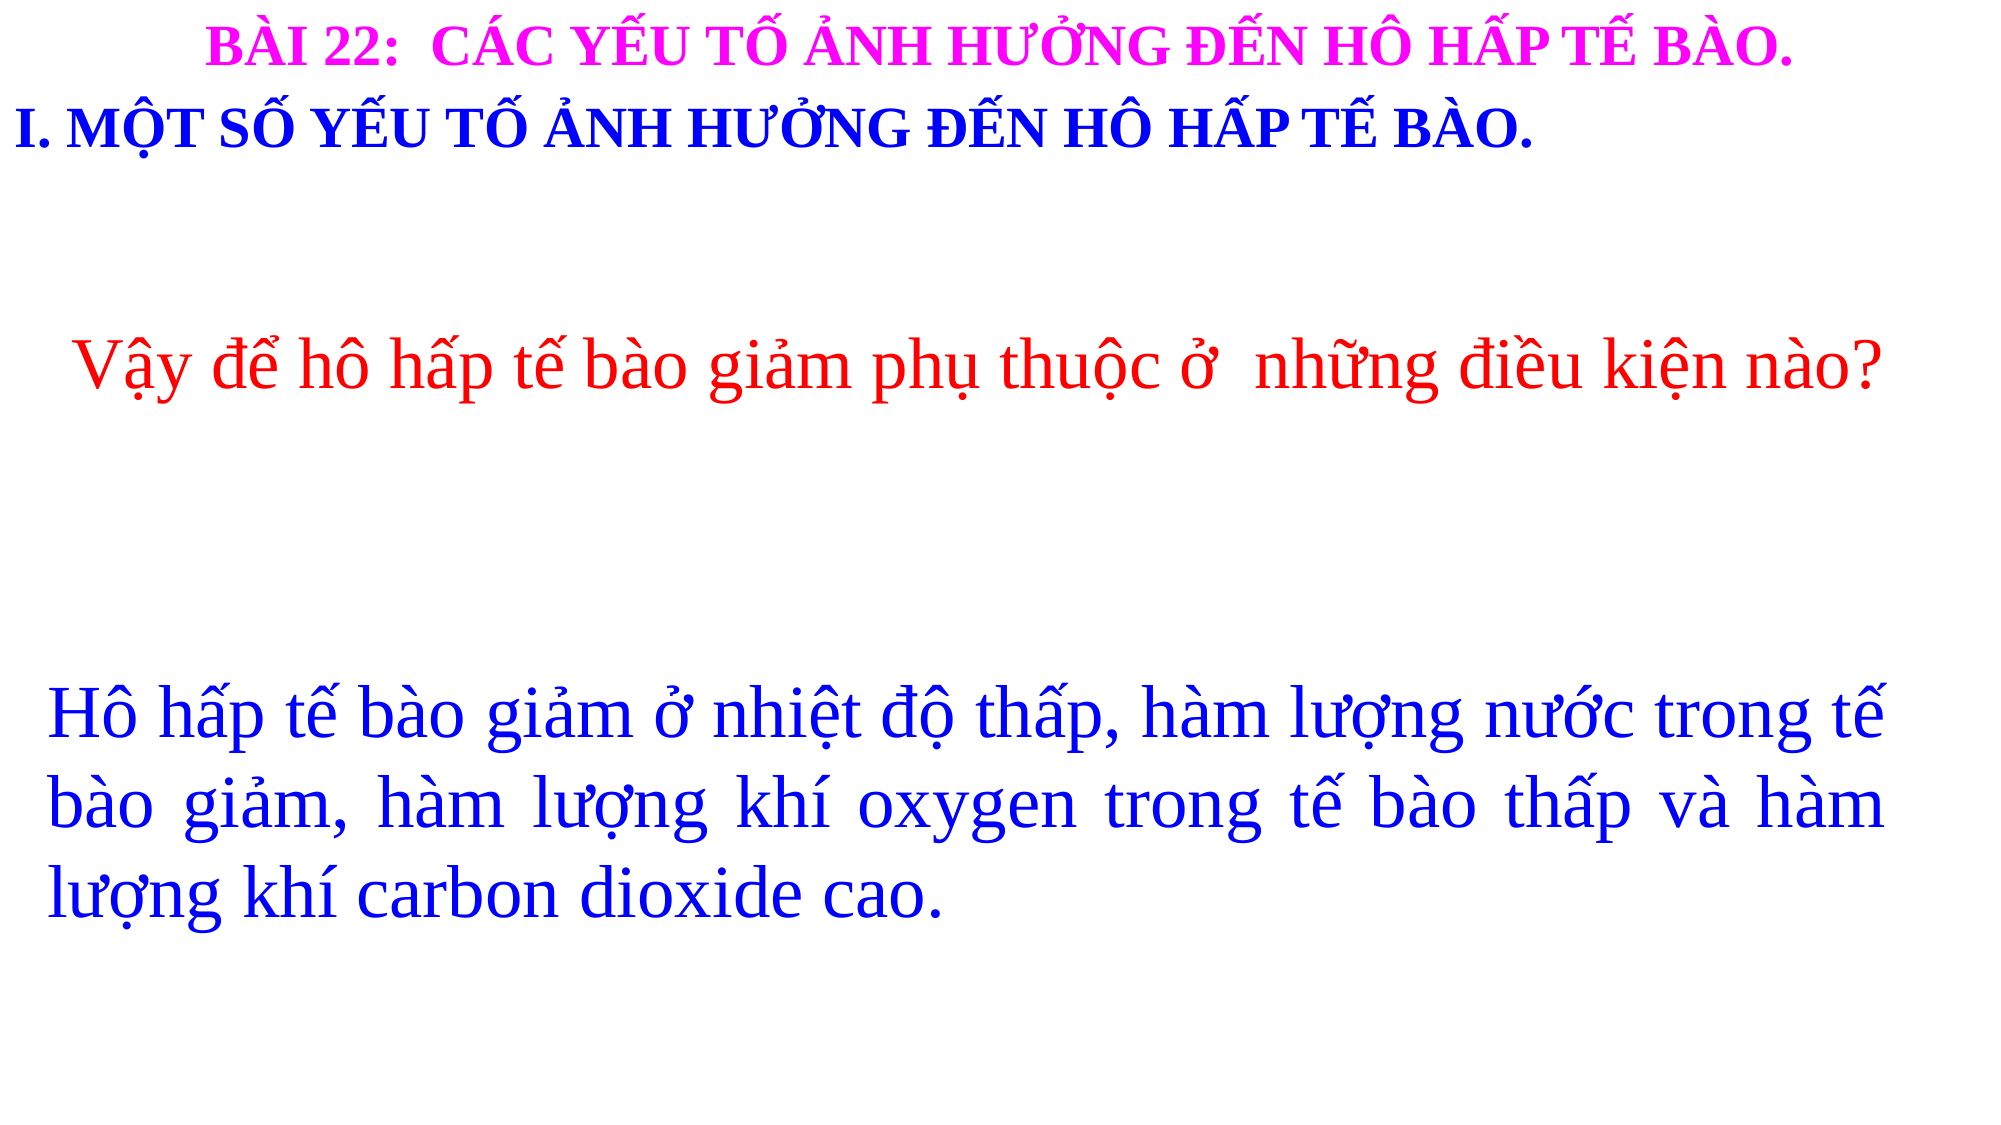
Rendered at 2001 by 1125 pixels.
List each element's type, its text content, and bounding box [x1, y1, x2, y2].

text_box Hô hấp tế bào giảm ở nhiệt độ thấp, hàm lượng nước trong tế bào giảm, hàm lượng khí oxygen trong tế bào thấp và hàm lượng khí carbon dioxide cao. [32, 655, 1903, 941]
text_box BÀI 22: CÁC YẾU TỐ ẢNH HƯỞNG ĐẾN HÔ HẤP TẾ BÀO. [0, 0, 2000, 82]
text_box I. MỘT SỐ YẾU TỐ ẢNH HƯỞNG ĐẾN HÔ HẤP TẾ BÀO. [0, 82, 2000, 167]
text_box Vậy để hô hấp tế bào giảm phụ thuộc ở những điều kiện nào? [56, 308, 1903, 411]
